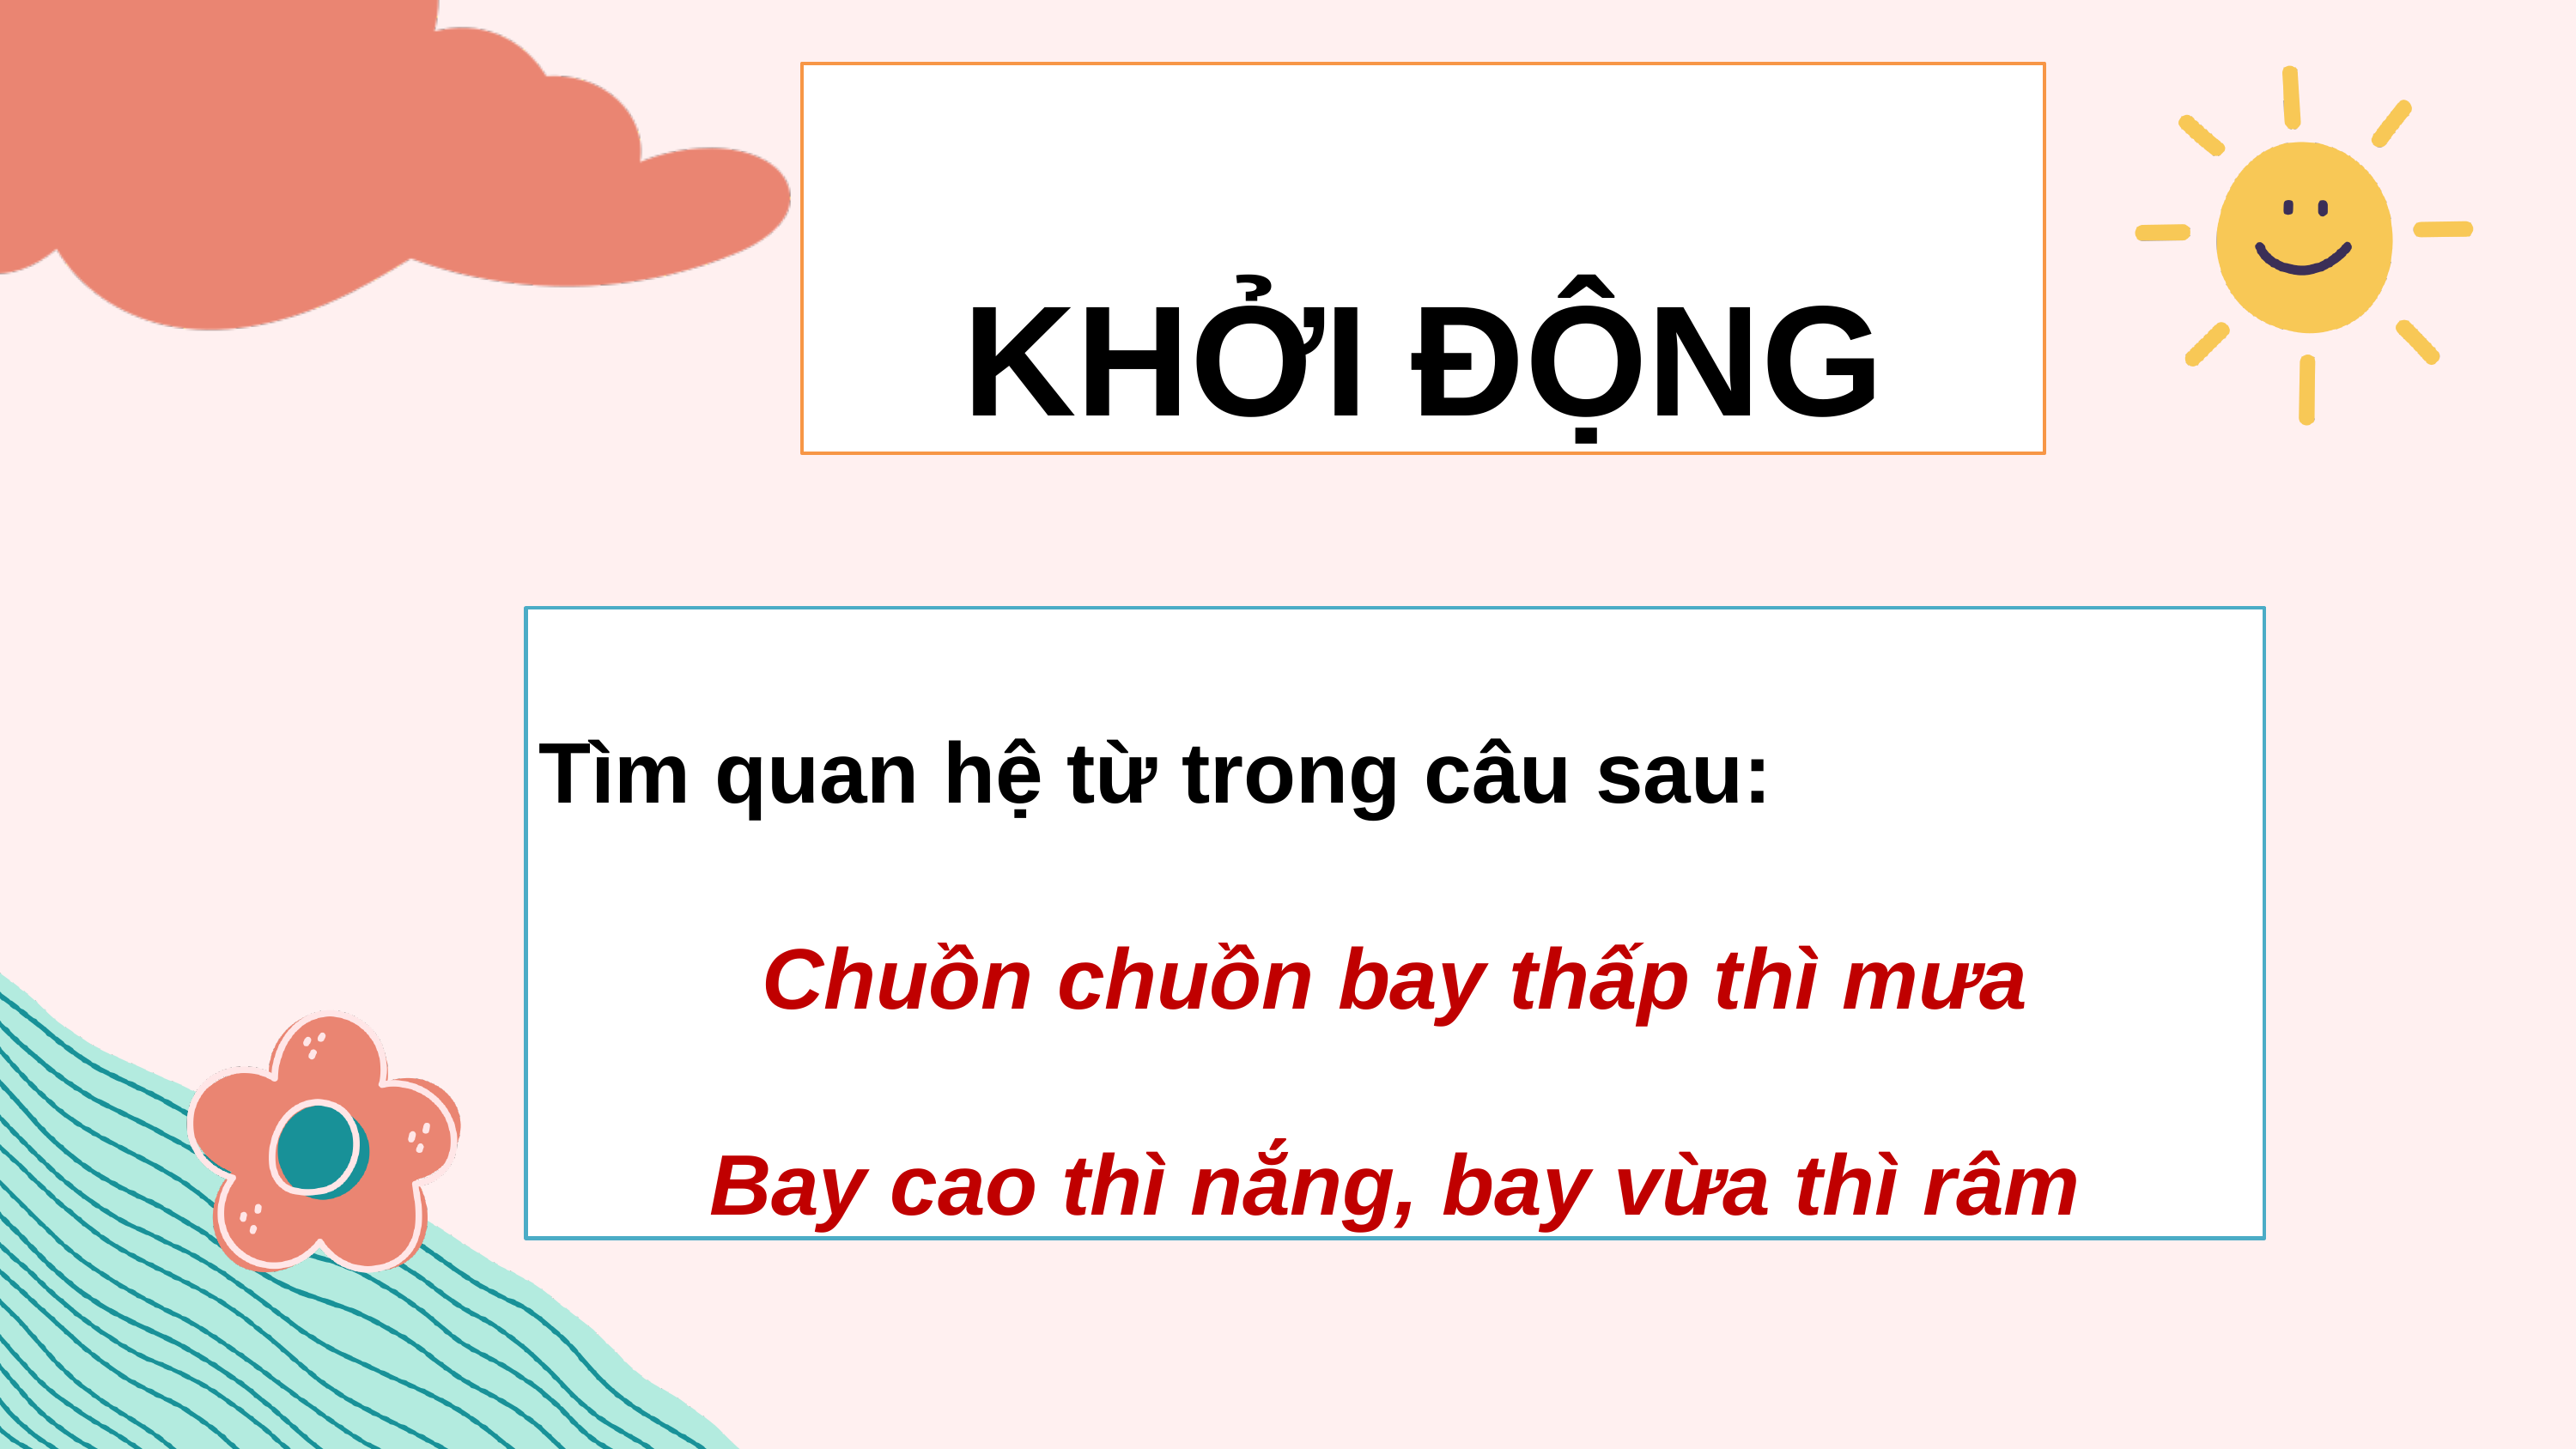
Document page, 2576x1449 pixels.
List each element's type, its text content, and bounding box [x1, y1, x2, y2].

text_box Tìm quan hệ từ trong câu sau: Chuồn chuồn bay thấp thì mưa Bay cao thì nắng, bay vừa thì râm [524, 606, 2266, 1240]
text_box KHỞI ĐỘNG [800, 62, 2046, 455]
picture [0, 946, 759, 1449]
picture [0, 0, 803, 338]
picture [2132, 63, 2476, 427]
